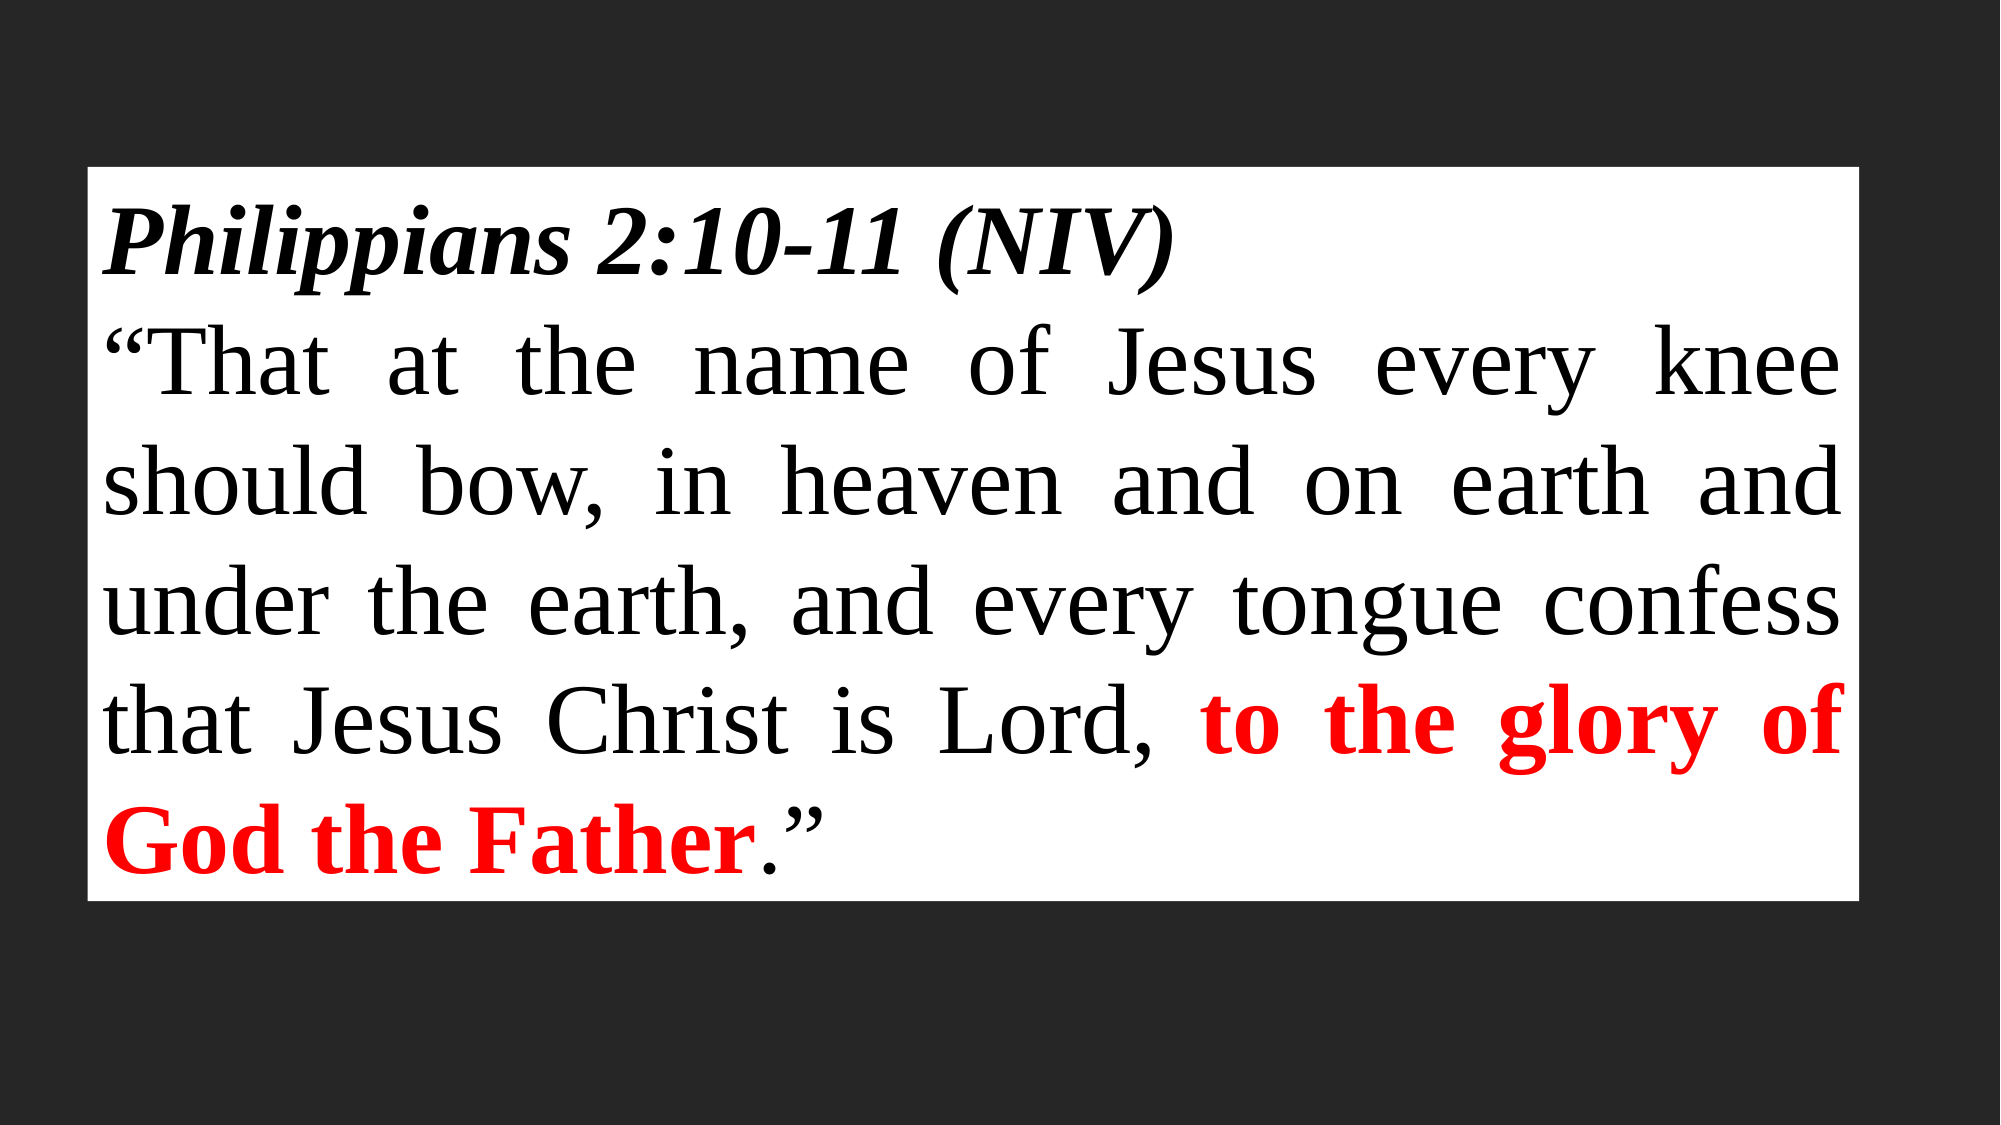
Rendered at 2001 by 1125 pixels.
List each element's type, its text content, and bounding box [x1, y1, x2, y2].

text_box Philippians 2:10-11 (NIV) “That at the name of Jesus every knee should bow, in heaven and on earth and under the earth, and every tongue confess that Jesus Christ is Lord, to the glory of God the Father.” [87, 166, 1860, 902]
